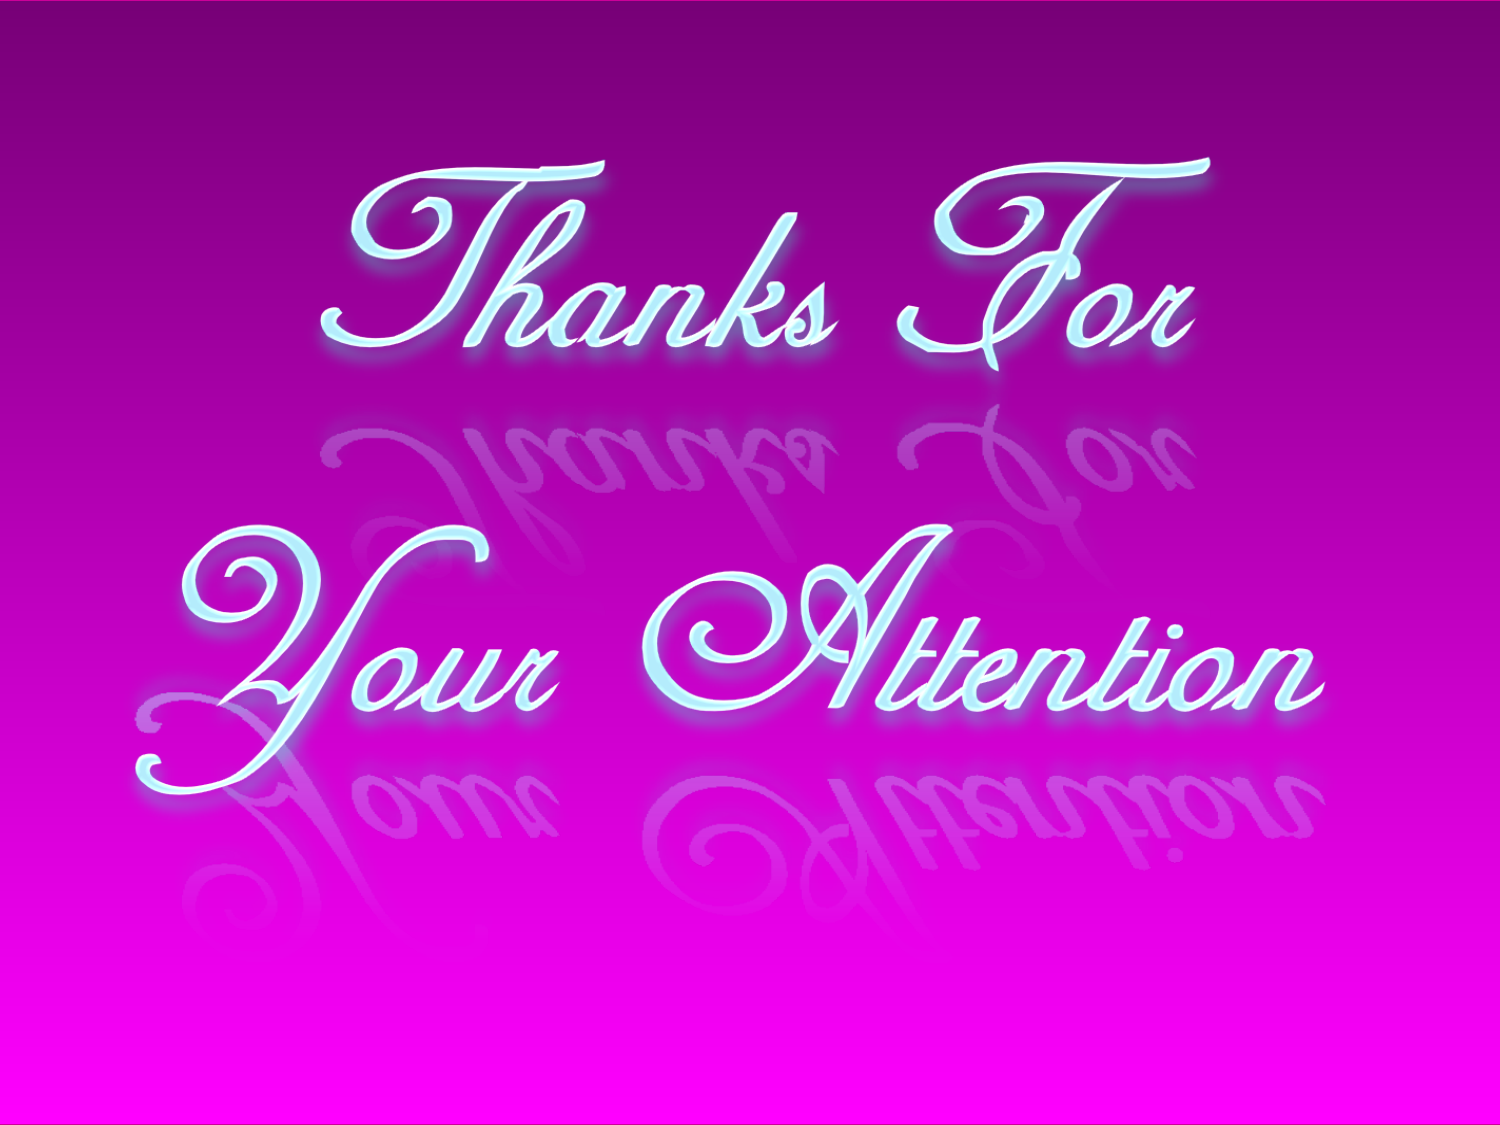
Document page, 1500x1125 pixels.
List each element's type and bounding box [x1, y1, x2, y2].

list [0, 0, 1500, 1125]
